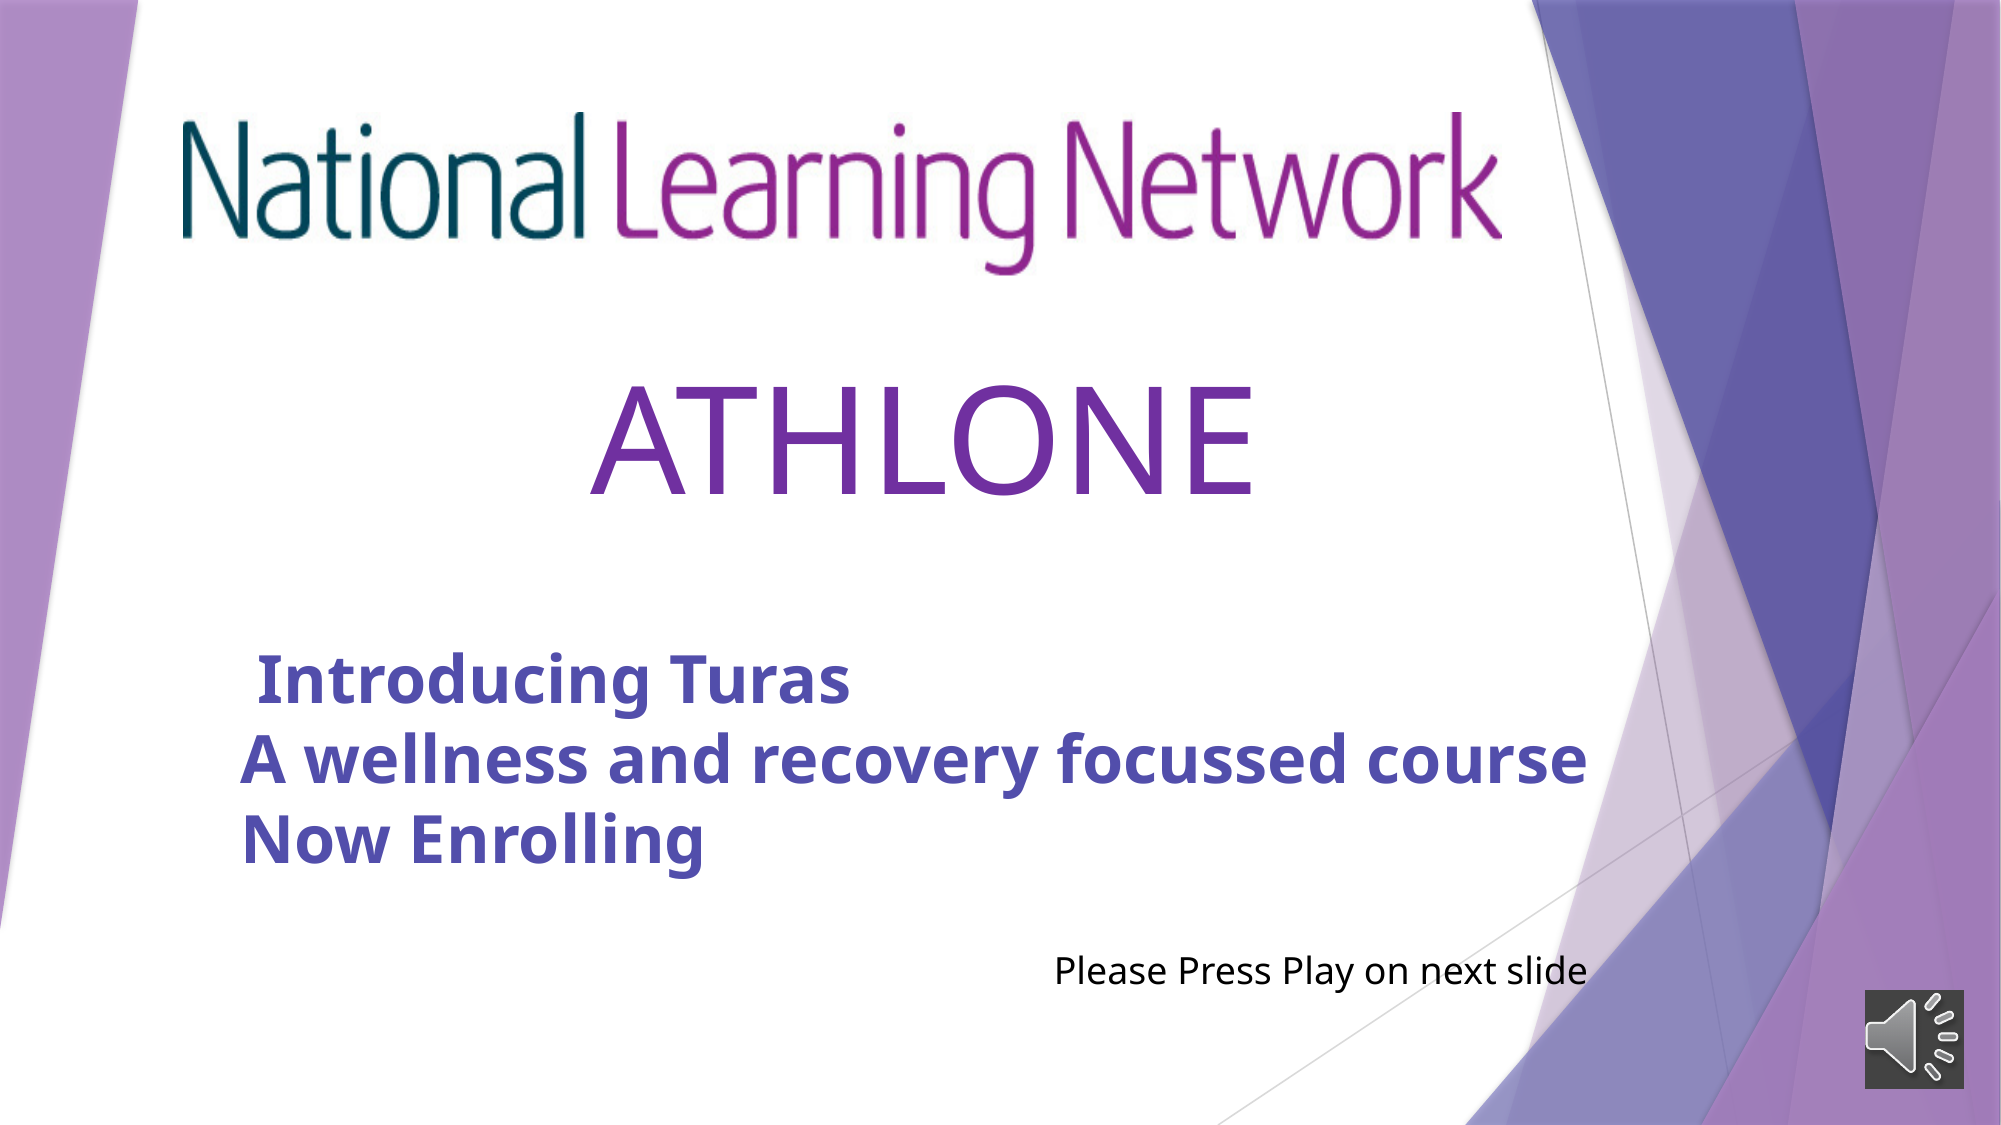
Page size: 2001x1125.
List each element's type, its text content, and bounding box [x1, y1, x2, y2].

picture [182, 111, 1502, 284]
subtitle ATHLONE [183, 337, 1276, 947]
text_box Introducing Turas A wellness and recovery focussed course Now Enrolling [225, 629, 1712, 885]
text_box Please Press Play on next slide [1038, 939, 1781, 1000]
picture [1864, 989, 1966, 1091]
